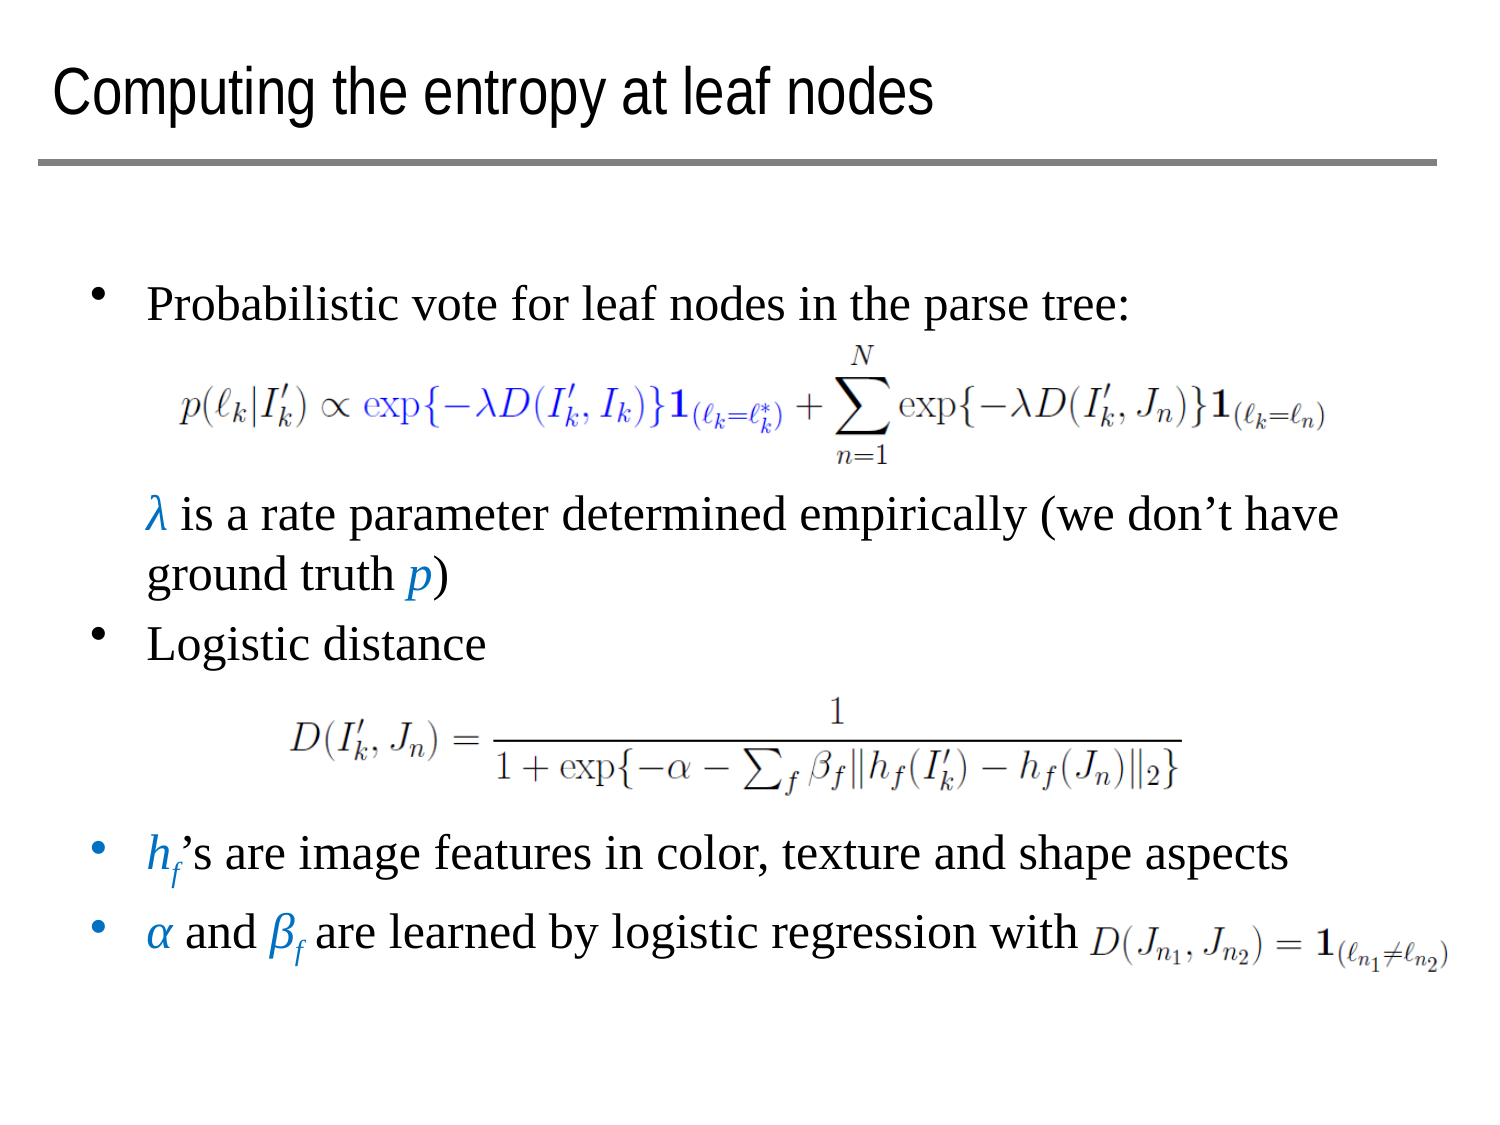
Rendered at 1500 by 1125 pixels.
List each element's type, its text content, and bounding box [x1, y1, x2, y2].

picture [162, 343, 1345, 476]
list Probabilistic vote for leaf nodes in the parse tree: λ is a rate parameter determined empirically (we don’t have ground truth p) Logistic distance hf’s are image features in color, texture and shape aspects α and βf are learned by logistic regression with [74, 262, 1426, 1006]
picture [1087, 920, 1451, 976]
text_box Computing the entropy at leaf nodes [37, 25, 1275, 150]
picture [287, 687, 1198, 813]
